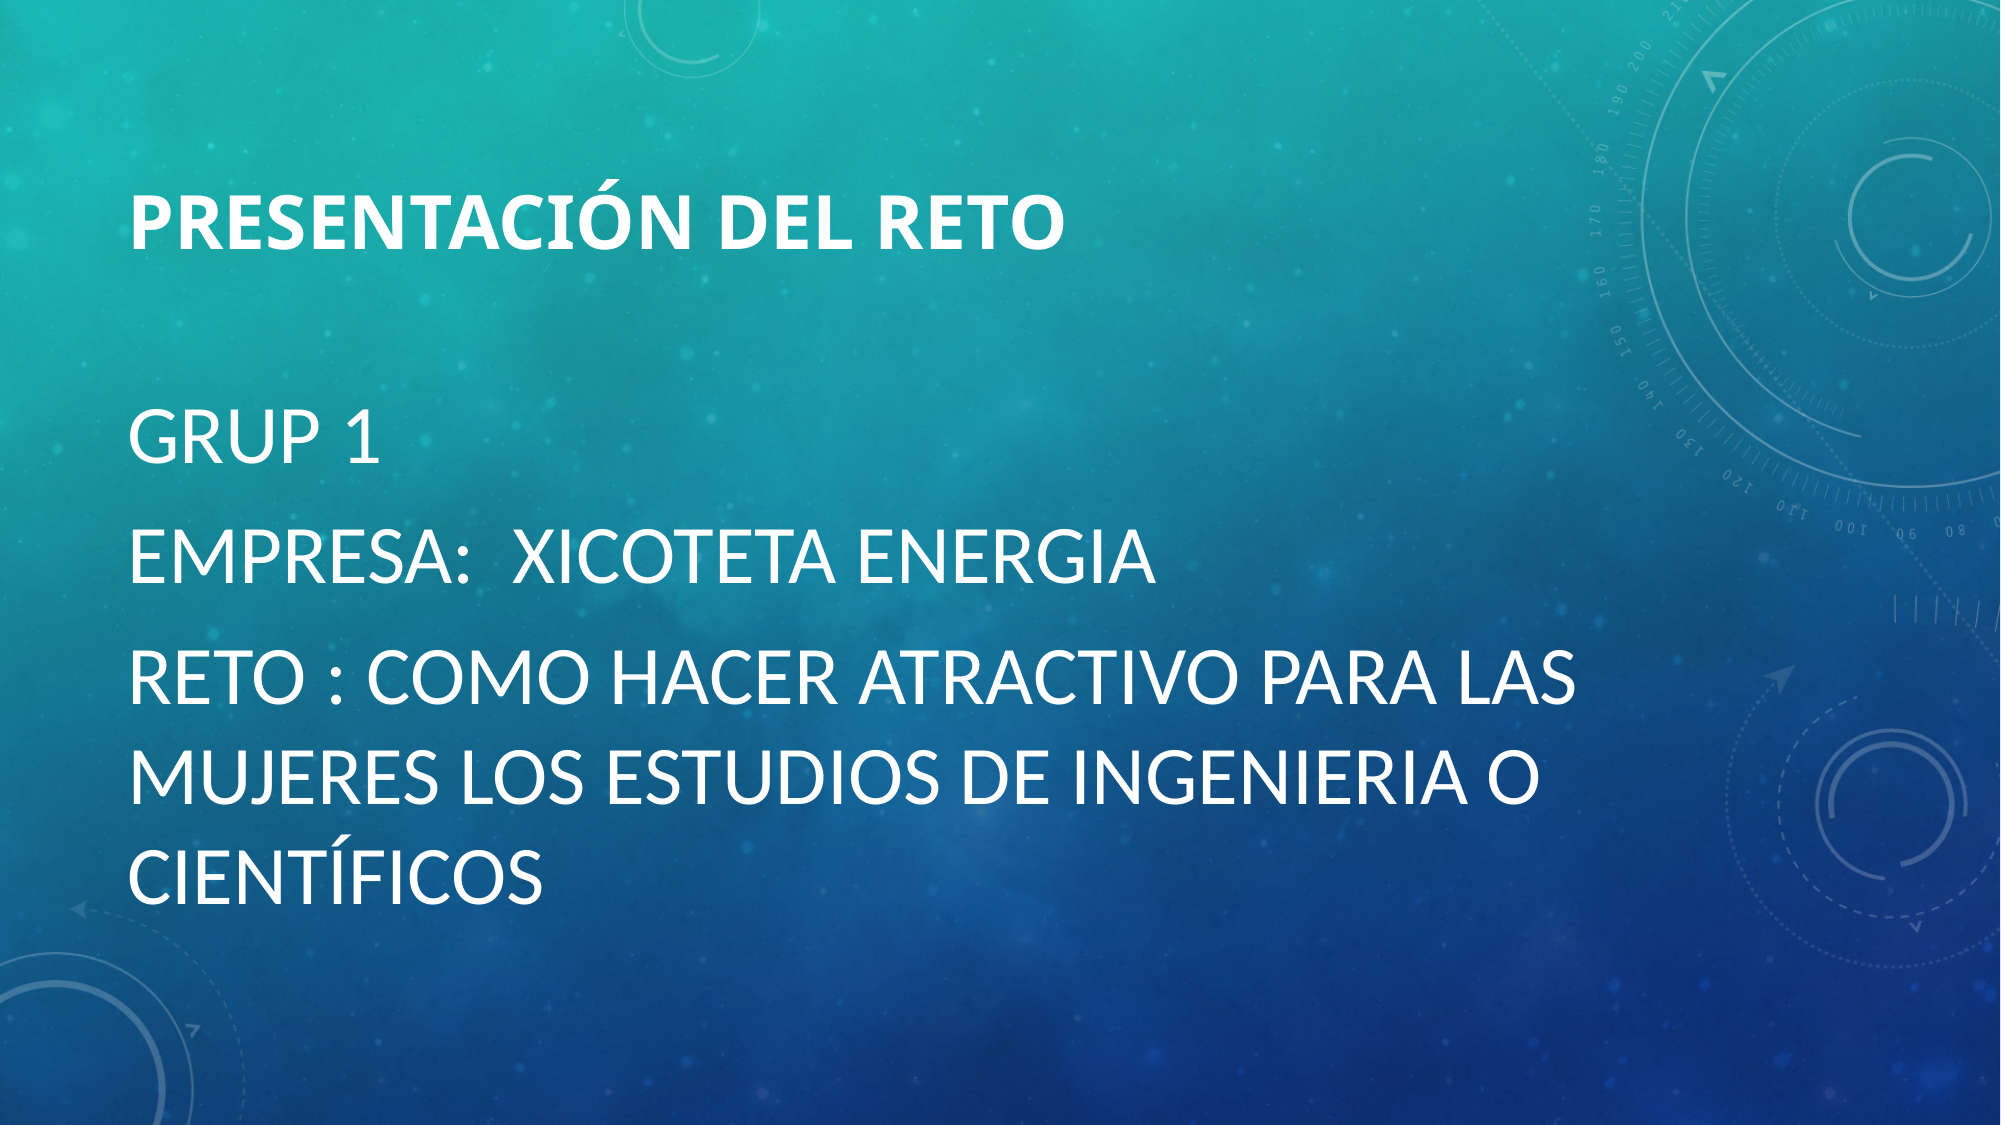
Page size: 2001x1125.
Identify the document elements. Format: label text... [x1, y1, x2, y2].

title PRESENTACIÓN DEL RETO [112, 99, 1775, 339]
list GRUP 1 EMPRESA: XICOTETA ENERGIA RETO : COMO HACER ATRACTIVO PARA LAS MUJERES LOS ESTUDIOS DE INGENIERIA O CIENTÍFICOS [112, 351, 1775, 950]
picture [0, 0, 2001, 1125]
